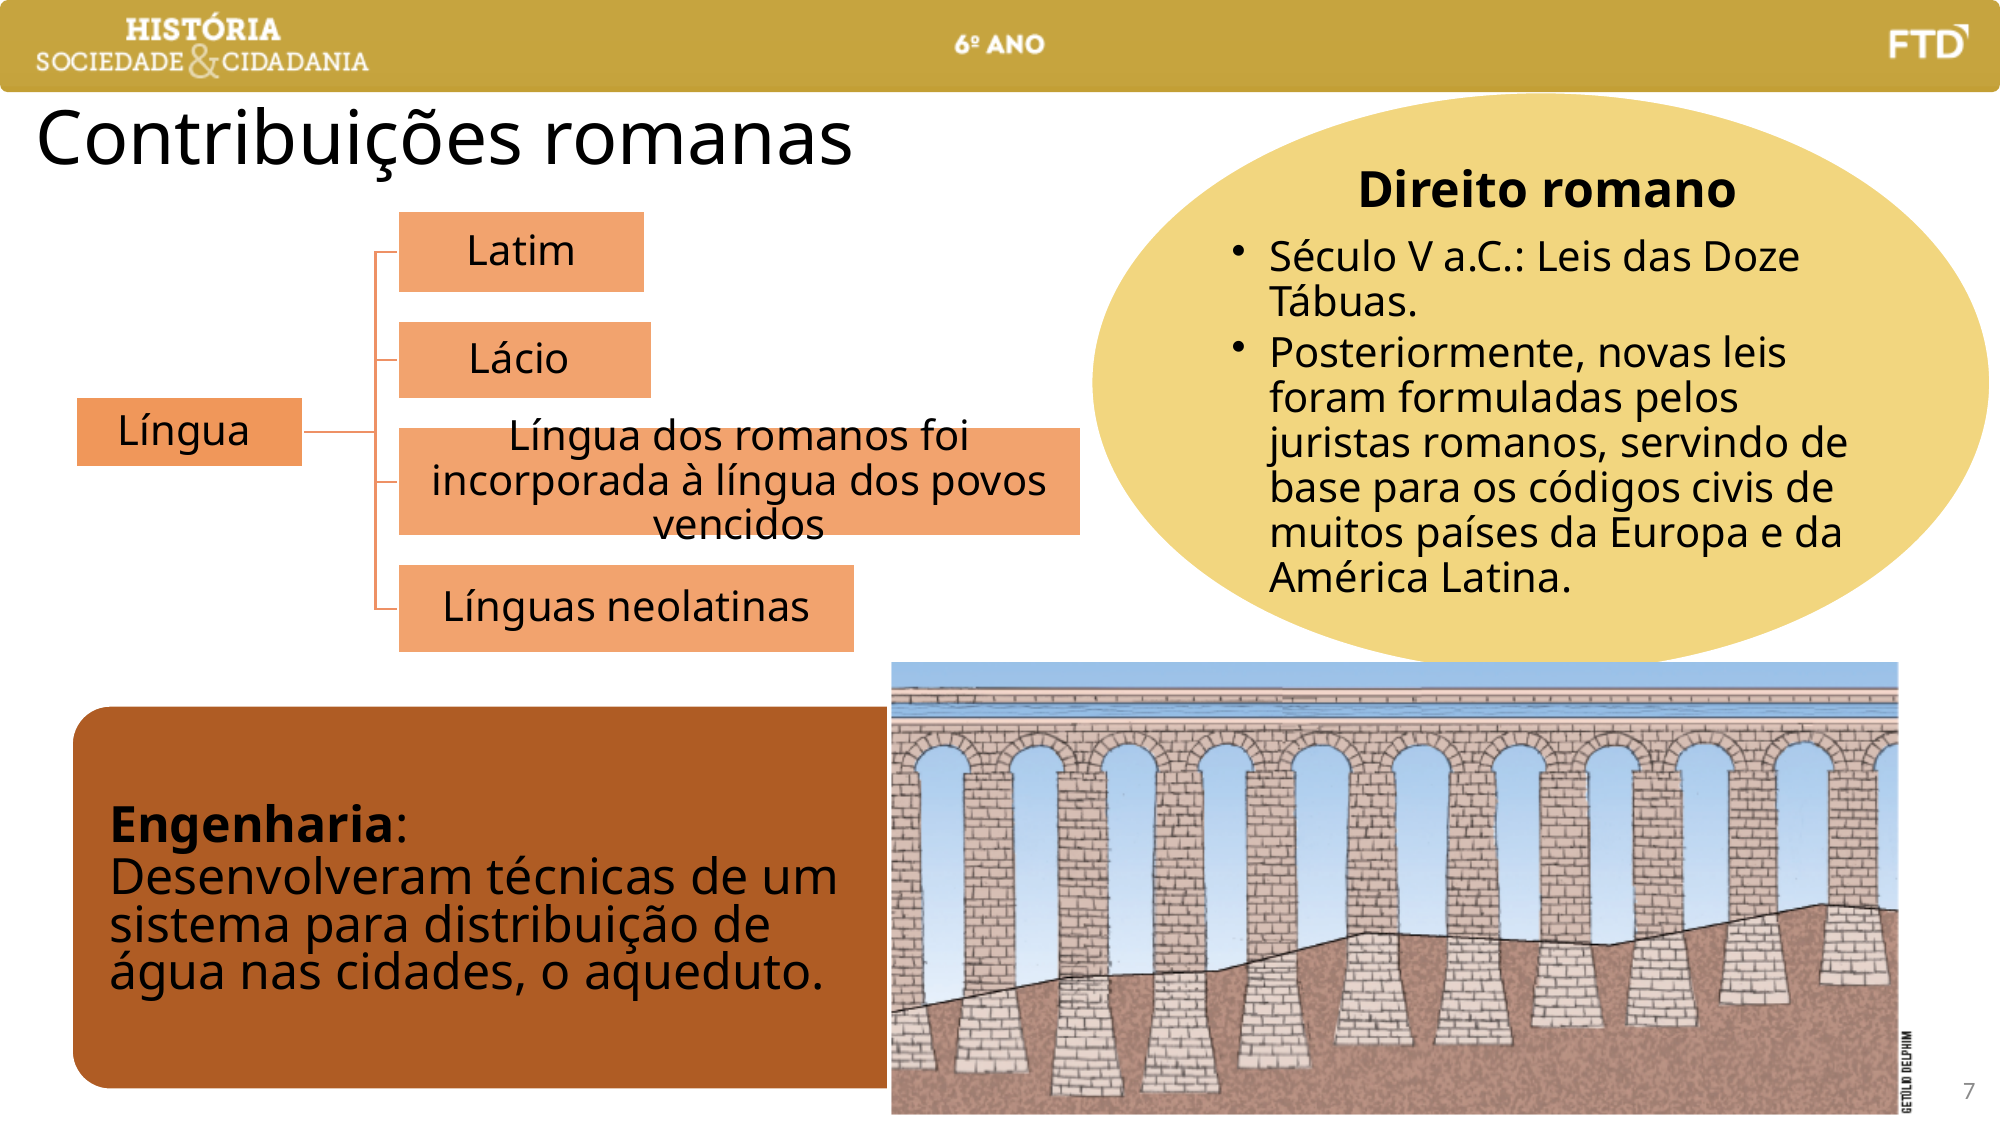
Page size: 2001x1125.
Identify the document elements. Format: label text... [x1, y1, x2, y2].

slide_number 7 [1540, 1059, 1991, 1120]
picture [887, 662, 1913, 1118]
picture [0, 0, 2000, 93]
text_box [70, 705, 887, 1090]
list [69, 211, 1101, 653]
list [1101, 93, 1980, 674]
title Contribuições romanas [20, 93, 1101, 195]
